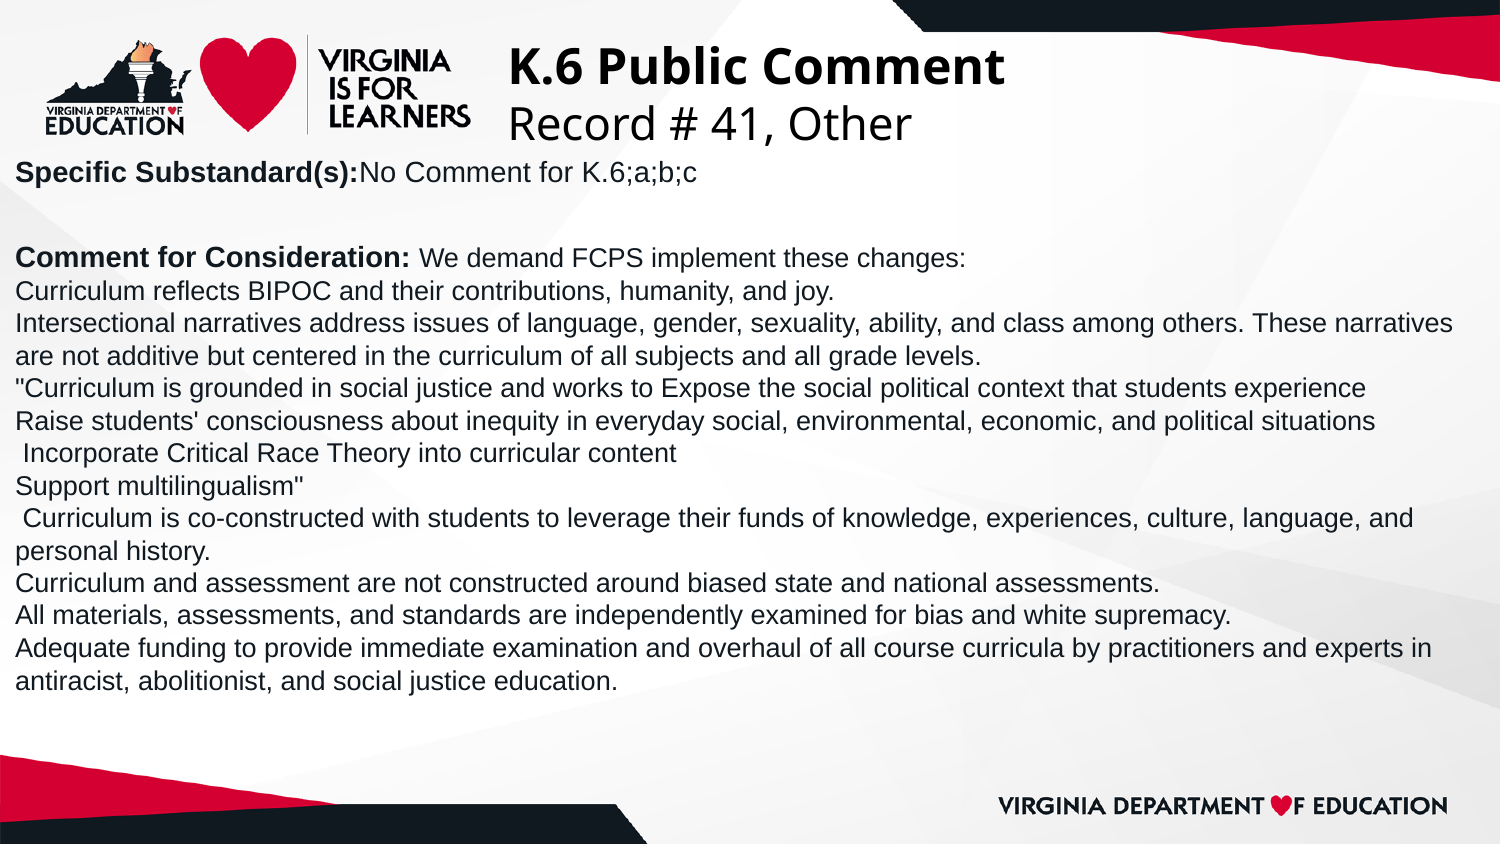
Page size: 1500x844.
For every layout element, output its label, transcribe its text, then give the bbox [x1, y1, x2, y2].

title K.6 Public Comment Record # 41, Other [492, 0, 1439, 138]
subtitle Specific Substandard(s):No Comment for K.6;a;b;c Comment for Consideration: We demand FCPS implement these changes: Curriculum reflects BIPOC and their contributions, humanity, and joy. Intersectional narratives address issues of language, gender, sexuality, ability, and class among others. These narratives are not additive but centered in the curriculum of all subjects and all grade levels. "Curriculum is grounded in social justice and works to Expose the social political context that students experience Raise students' consciousness about inequity in everyday social, environmental, economic, and political situations Incorporate Critical Race Theory into curricular content Support multilingualism" Curriculum is co-constructed with students to leverage their funds of knowledge, experiences, culture, language, and personal history. Curriculum and assessment are not constructed around biased state and national assessments. All materials, assessments, and standards are independently examined for bias and white supremacy. Adequate funding to provide immediate examination and overhaul of all course curricula by practitioners and experts in antiracist, abolitionist, and social justice education. [0, 138, 1500, 844]
picture [0, 0, 492, 138]
picture [1439, 0, 1500, 138]
